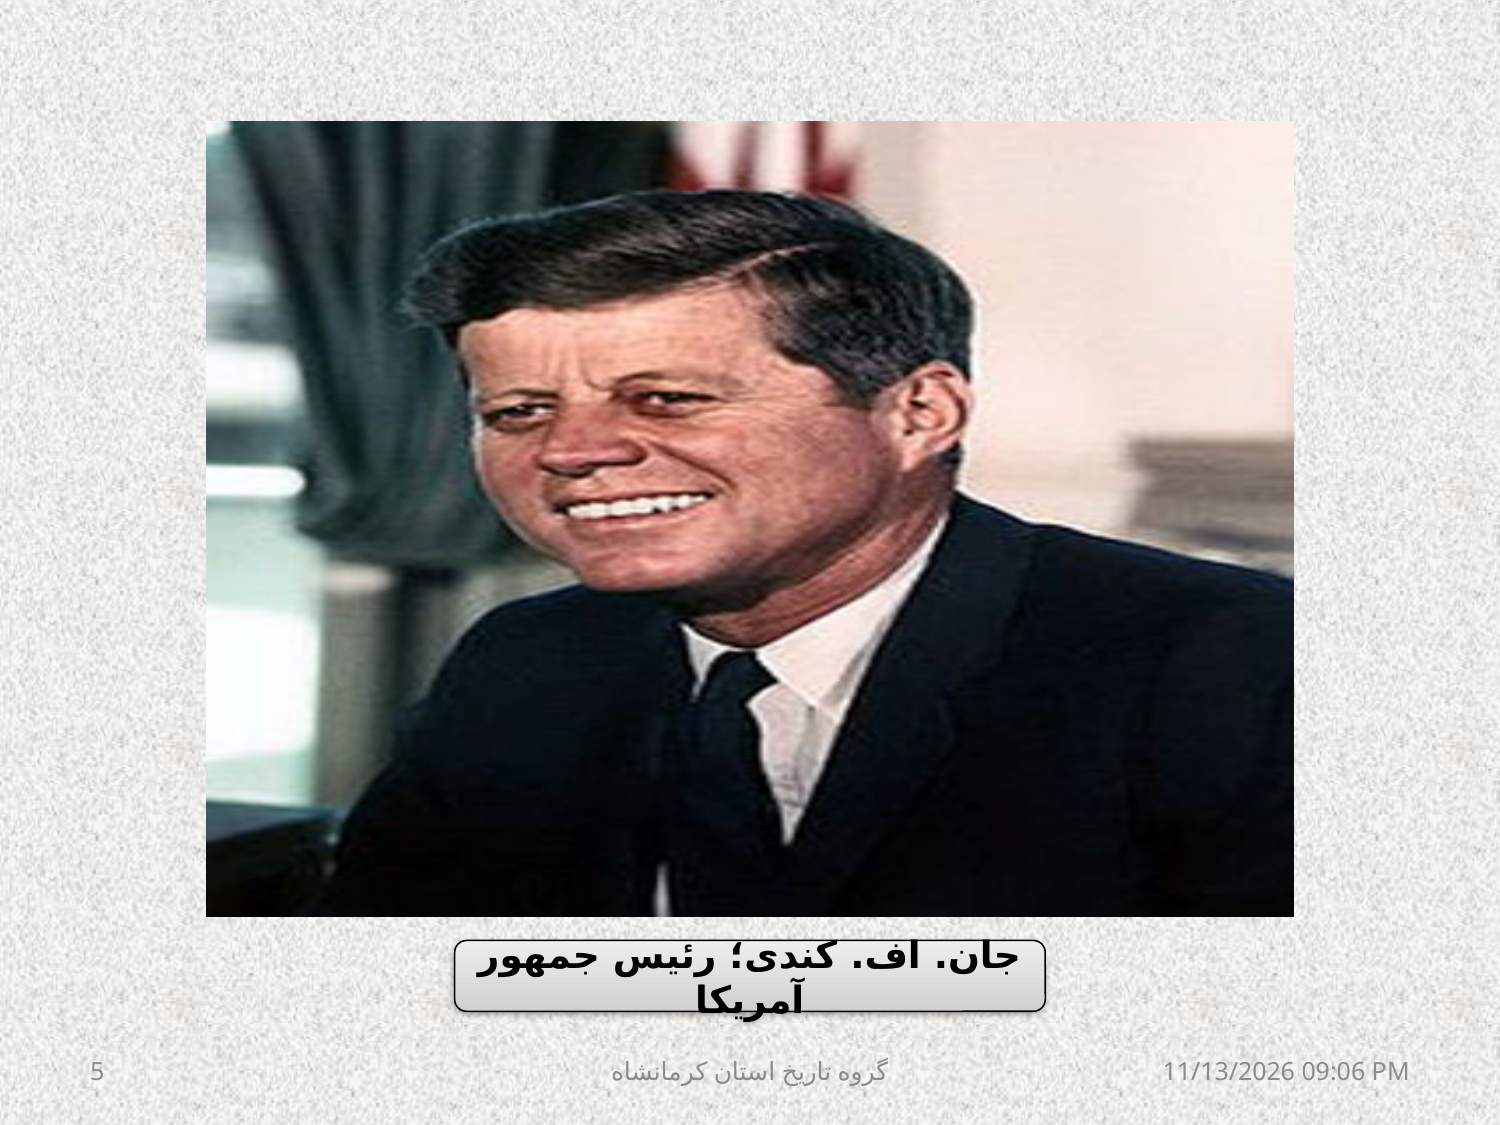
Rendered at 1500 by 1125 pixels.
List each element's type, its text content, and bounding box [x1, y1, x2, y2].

slide_number ژانويه 1، 05 [1074, 1042, 1425, 1103]
picture [0, 0, 1500, 1125]
footer گروه تاریخ استان کرمانشاه [512, 1042, 988, 1103]
slide_number 5 [75, 1042, 425, 1103]
text_box جان. اف. کندی؛ رئیس جمهور آمریکا [453, 939, 1047, 1013]
